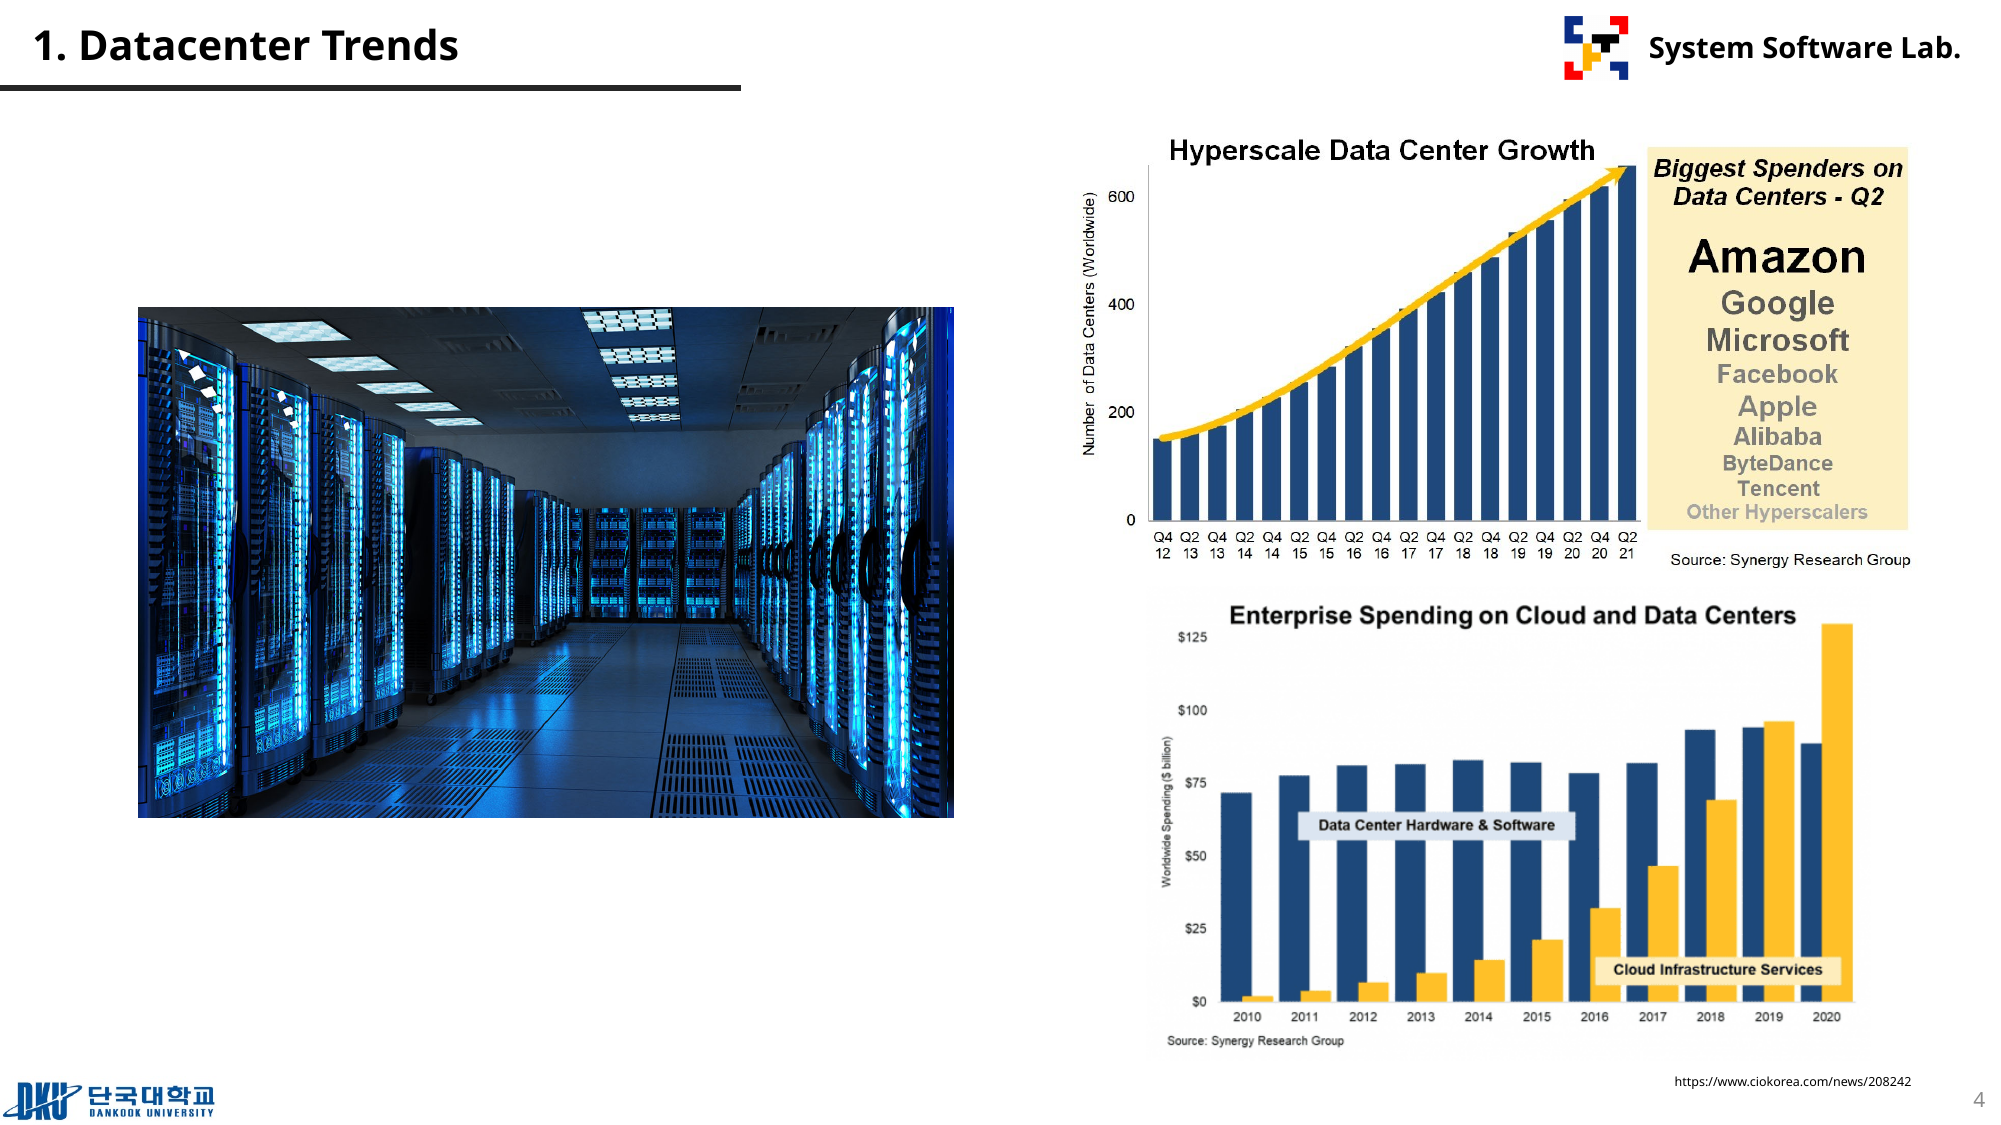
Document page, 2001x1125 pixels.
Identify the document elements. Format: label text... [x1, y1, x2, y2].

picture [1563, 15, 1629, 81]
picture [138, 307, 954, 818]
text_box https://www.ciokorea.com/news/208242 [1659, 1066, 1927, 1096]
picture [1146, 586, 1871, 1061]
picture [1074, 130, 1923, 571]
title 1. Datacenter Trends [17, 17, 1474, 78]
picture [0, 1076, 217, 1125]
slide_number 4 [1550, 1076, 2000, 1125]
